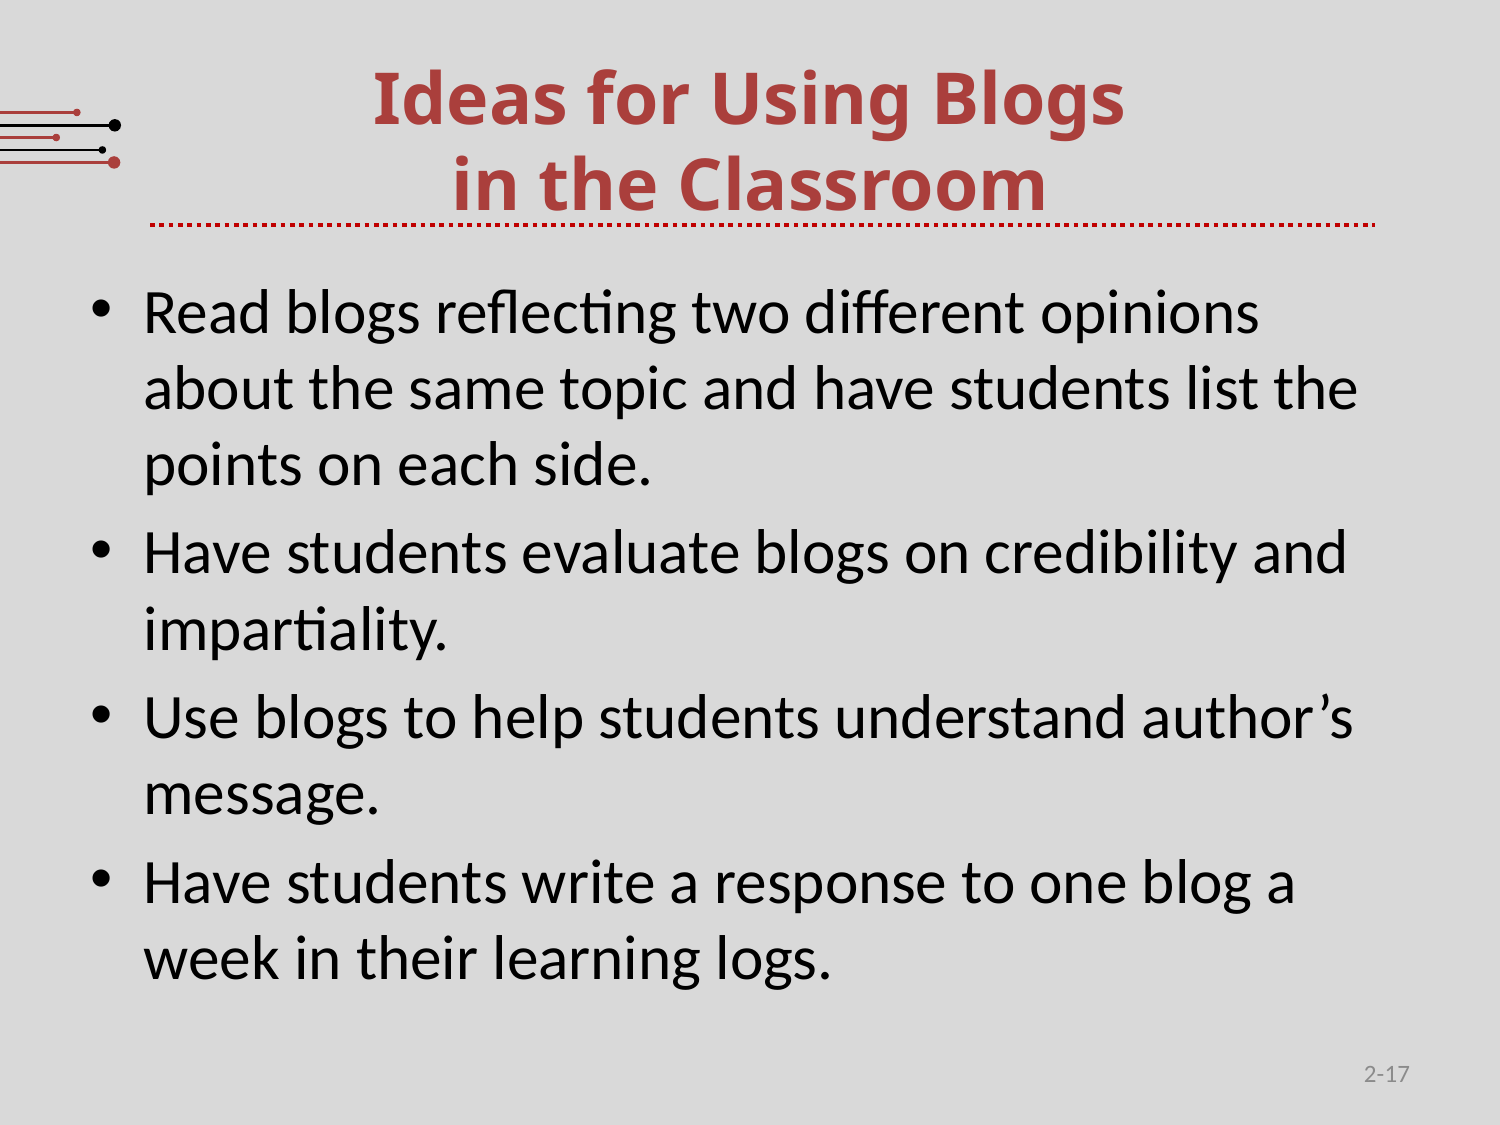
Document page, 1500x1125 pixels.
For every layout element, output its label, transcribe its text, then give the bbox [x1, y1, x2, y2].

slide_number 2-17 [1325, 1042, 1425, 1103]
title Ideas for Using Blogs in the Classroom [75, 45, 1425, 233]
list Read blogs reflecting two different opinions about the same topic and have students list the points on each side. Have students evaluate blogs on credibility and impartiality. Use blogs to help students understand author’s message. Have students write a response to one blog a week in their learning logs. [75, 262, 1425, 1005]
